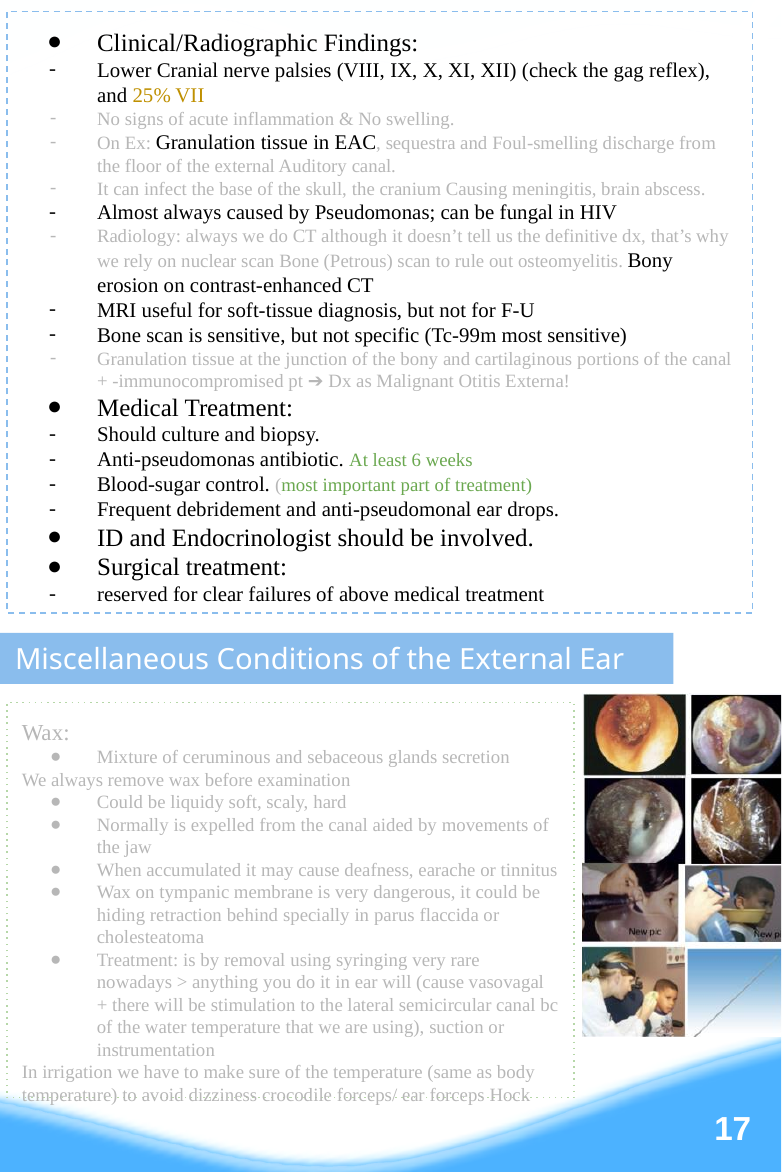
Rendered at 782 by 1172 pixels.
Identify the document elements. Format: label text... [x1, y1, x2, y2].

text_box Miscellaneous Conditions of the External Ear [0, 632, 674, 684]
text_box Clinical/Radiographic Findings: Lower Cranial nerve palsies (VIII, IX, X, XI, XII) (check the gag reflex), and 25% VII No signs of acute inflammation & No swelling. On Ex: Granulation tissue in EAC, sequestra and Foul-smelling discharge from the floor of the external Auditory canal. It can infect the base of the skull, the cranium Causing meningitis, brain abscess. Almost always caused by Pseudomonas; can be fungal in HIV Radiology: always we do CT although it doesn’t tell us the definitive dx, that’s why we rely on nuclear scan Bone (Petrous) scan to rule out osteomyelitis. Bony erosion on contrast-enhanced CT MRI useful for soft-tissue diagnosis, but not for F-U Bone scan is sensitive, but not specific (Tc-99m most sensitive) Granulation tissue at the junction of the bony and cartilaginous portions of the canal + -immunocompromised pt ➔ Dx as Malignant Otitis Externa! Medical Treatment: Should culture and biopsy. Anti-pseudomonas antibiotic. At least 6 weeks Blood-sugar control. (most important part of treatment) Frequent debridement and anti-pseudomonal ear drops. ID and Endocrinologist should be involved. Surgical treatment: reserved for clear failures of above medical treatment [7, 11, 753, 613]
text_box Wax: Mixture of ceruminous and sebaceous glands secretion We always remove wax before examination Could be liquidy soft, scaly, hard Normally is expelled from the canal aided by movements of the jaw When accumulated it may cause deafness, earache or tinnitus Wax on tympanic membrane is very dangerous, it could be hiding retraction behind specially in parus flaccida or cholesteatoma Treatment: is by removal using syringing very rare nowadays > anything you do it in ear will (cause vasovagal + there will be stimulation to the lateral semicircular canal bc of the water temperature that we are using), suction or instrumentation In irrigation we have to make sure of the temperature (same as body temperature) to avoid dizziness crocodile forceps/ ear forceps Hock [6, 702, 575, 1098]
slide_number ‹#› [693, 1092, 766, 1163]
picture [0, 0, 782, 1172]
